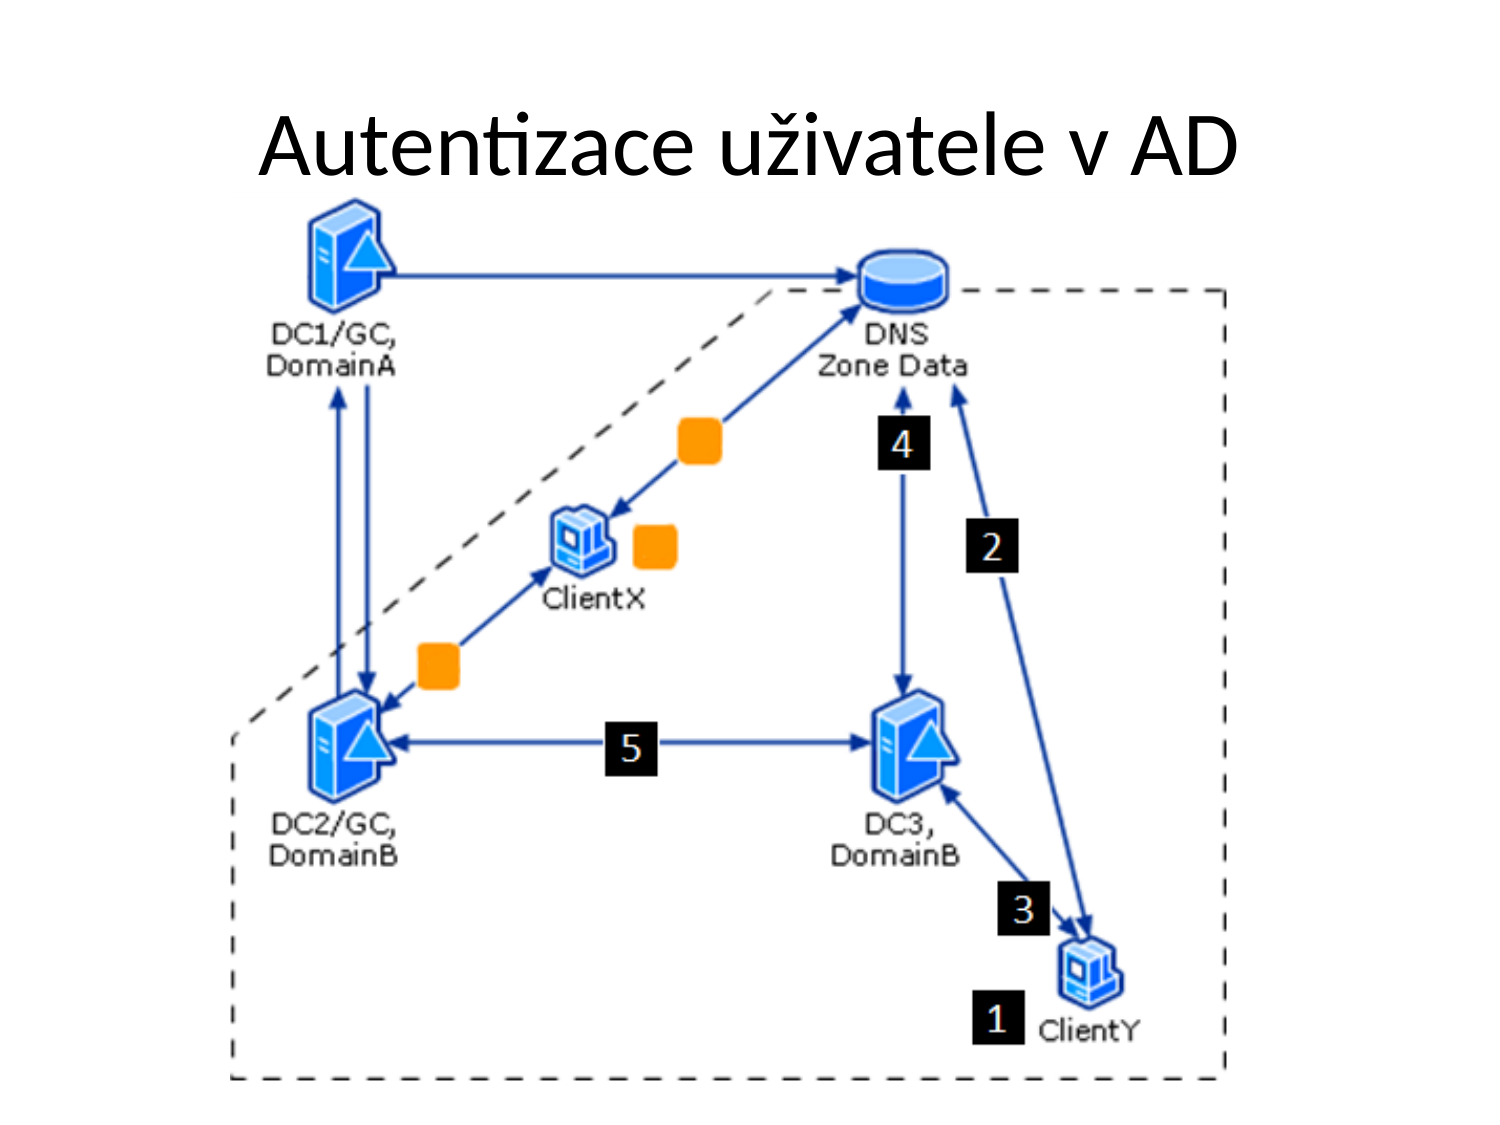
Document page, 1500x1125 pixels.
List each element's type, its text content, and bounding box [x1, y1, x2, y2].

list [229, 195, 1229, 1084]
title Autentizace uživatele v AD [75, 45, 1425, 233]
